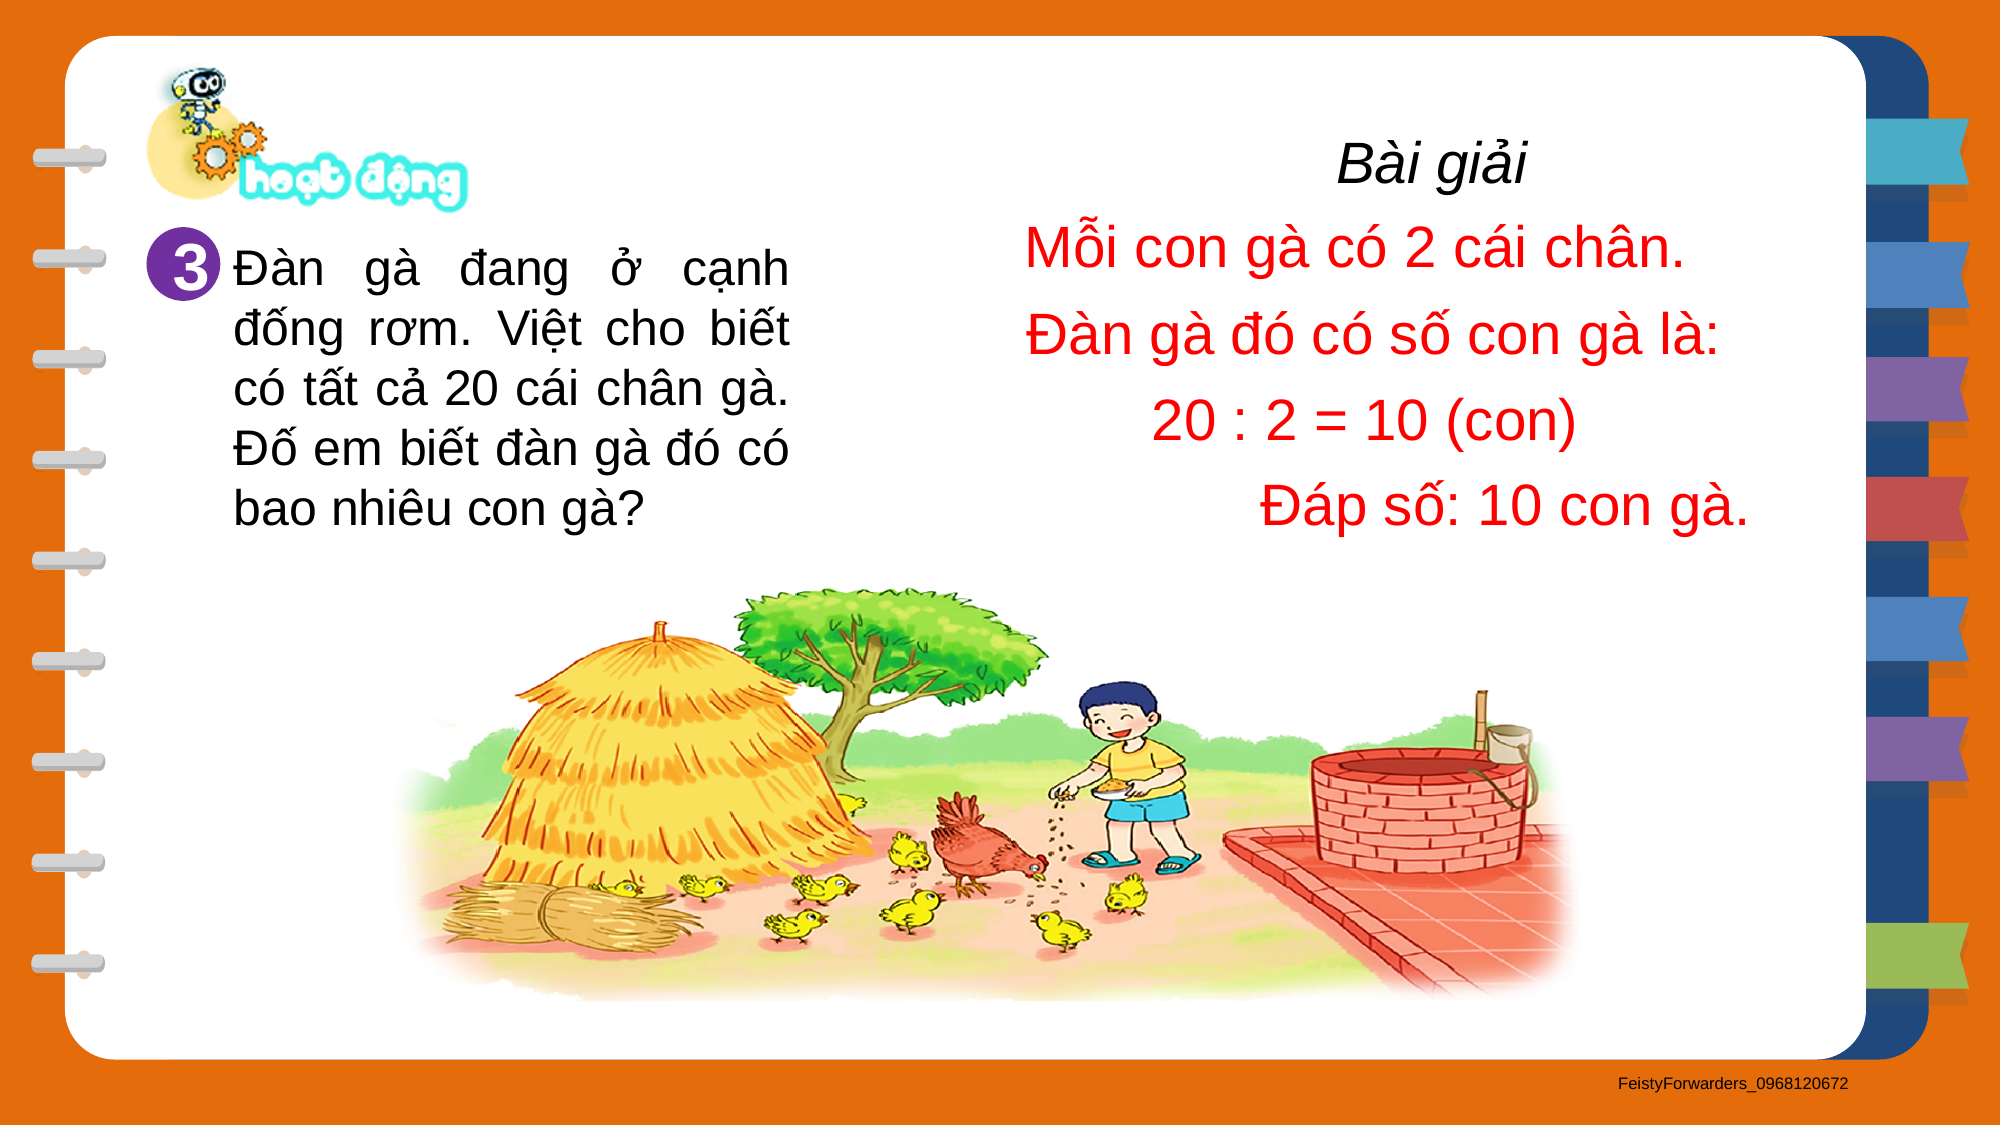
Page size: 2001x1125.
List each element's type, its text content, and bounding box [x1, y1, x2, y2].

text_box Mỗi con gà có 2 cái chân. [931, 201, 1781, 287]
text_box 20 : 2 = 10 (con) [949, 374, 1781, 460]
picture [118, 59, 522, 216]
picture [390, 579, 1610, 1021]
text_box Bài giải [1304, 117, 1559, 201]
text_box Đàn gà đó có số con gà là: [949, 288, 1799, 374]
text_box 3 [146, 227, 219, 301]
text_box Đàn gà đang ở cạnh đống rơm. Việt cho biết có tất cả 20 cái chân gà. Đố em biết đàn gà đó có bao nhiêu con gà? [219, 228, 806, 543]
text_box Đáp số: 10 con gà. [1107, 460, 1766, 545]
